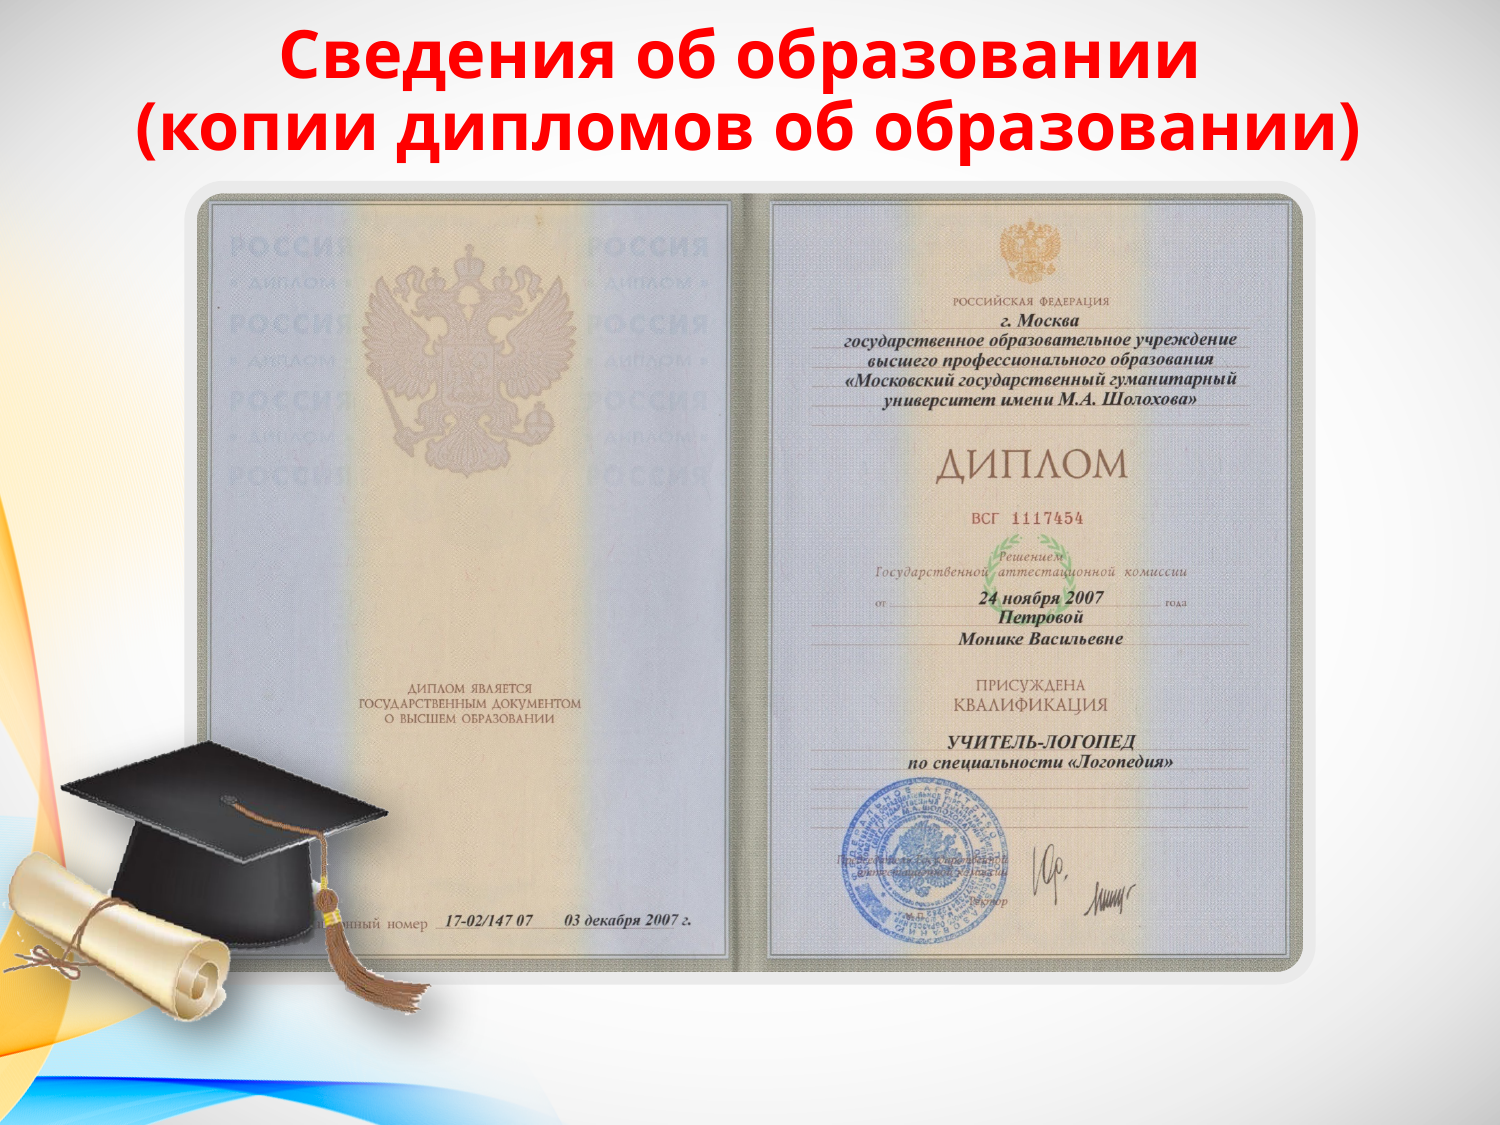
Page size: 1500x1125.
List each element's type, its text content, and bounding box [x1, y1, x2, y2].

picture [0, 0, 1500, 1125]
title Сведения об образовании (копии дипломов об образовании) [32, 40, 354, 147]
title Сведения об образовании (копии дипломов об образовании) [1146, 40, 1466, 147]
